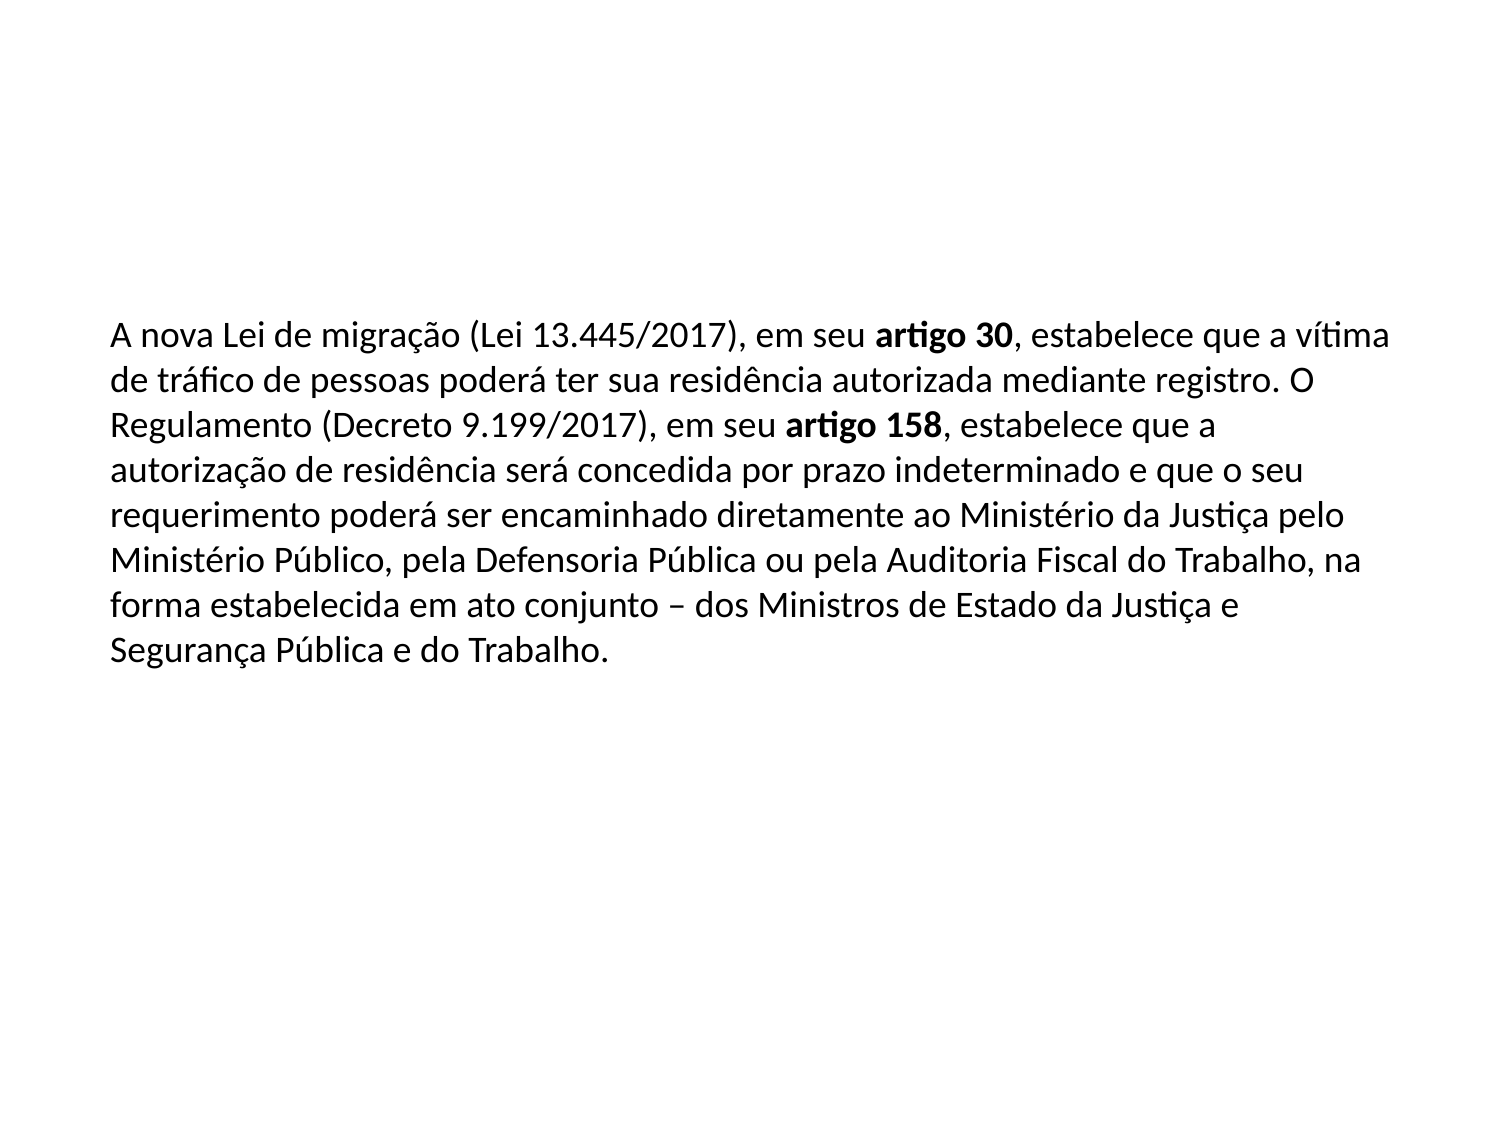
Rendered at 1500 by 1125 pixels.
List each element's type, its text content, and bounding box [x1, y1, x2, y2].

text_box A nova Lei de migração (Lei 13.445/2017), em seu artigo 30, estabelece que a vítima de tráfico de pessoas poderá ter sua residência autorizada mediante registro. O Regulamento (Decreto 9.199/2017), em seu artigo 158, estabelece que a autorização de residência será concedida por prazo indeterminado e que o seu requerimento poderá ser encaminhado diretamente ao Ministério da Justiça pelo Ministério Público, pela Defensoria Pública ou pela Auditoria Fiscal do Trabalho, na forma estabelecida em ato conjunto – dos Ministros de Estado da Justiça e Segurança Pública e do Trabalho. [95, 302, 1407, 678]
